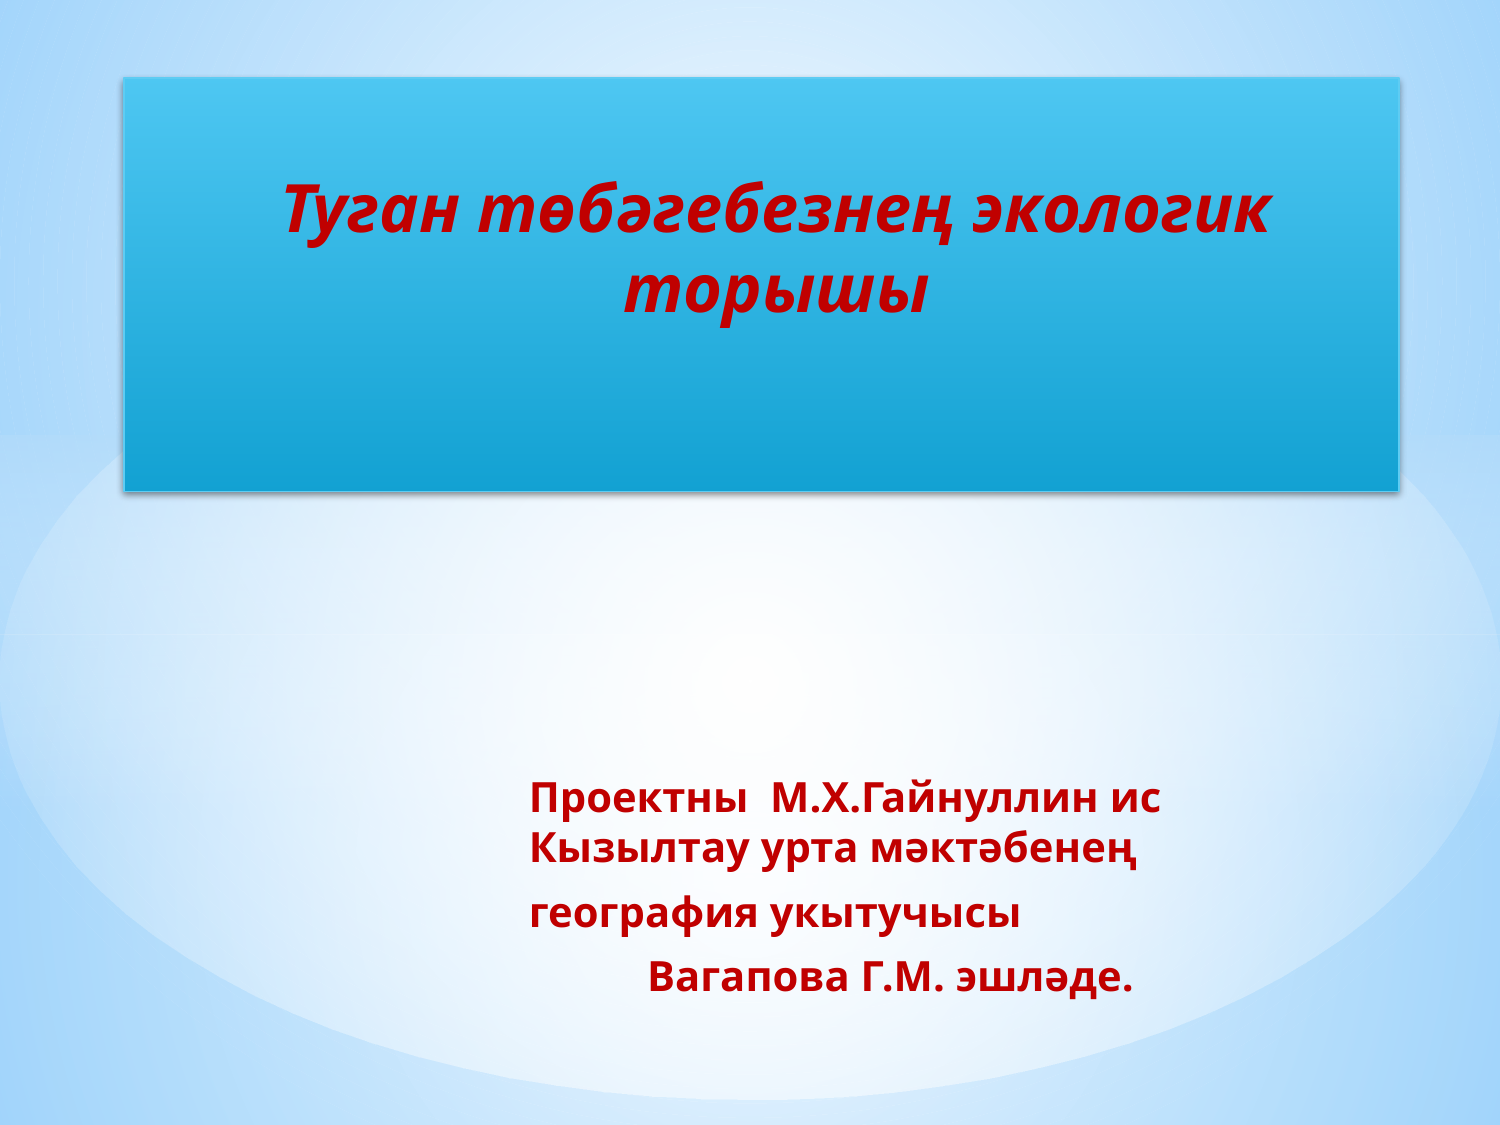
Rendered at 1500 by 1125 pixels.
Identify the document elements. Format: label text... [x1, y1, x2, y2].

title Туган төбәгебезнең экологик торышы [123, 77, 1400, 492]
subtitle Проектны М.Х.Гайнуллин ис Кызылтау урта мәктәбенең география укытучысы Вагапова Г.М. эшләде. [513, 763, 1329, 1035]
